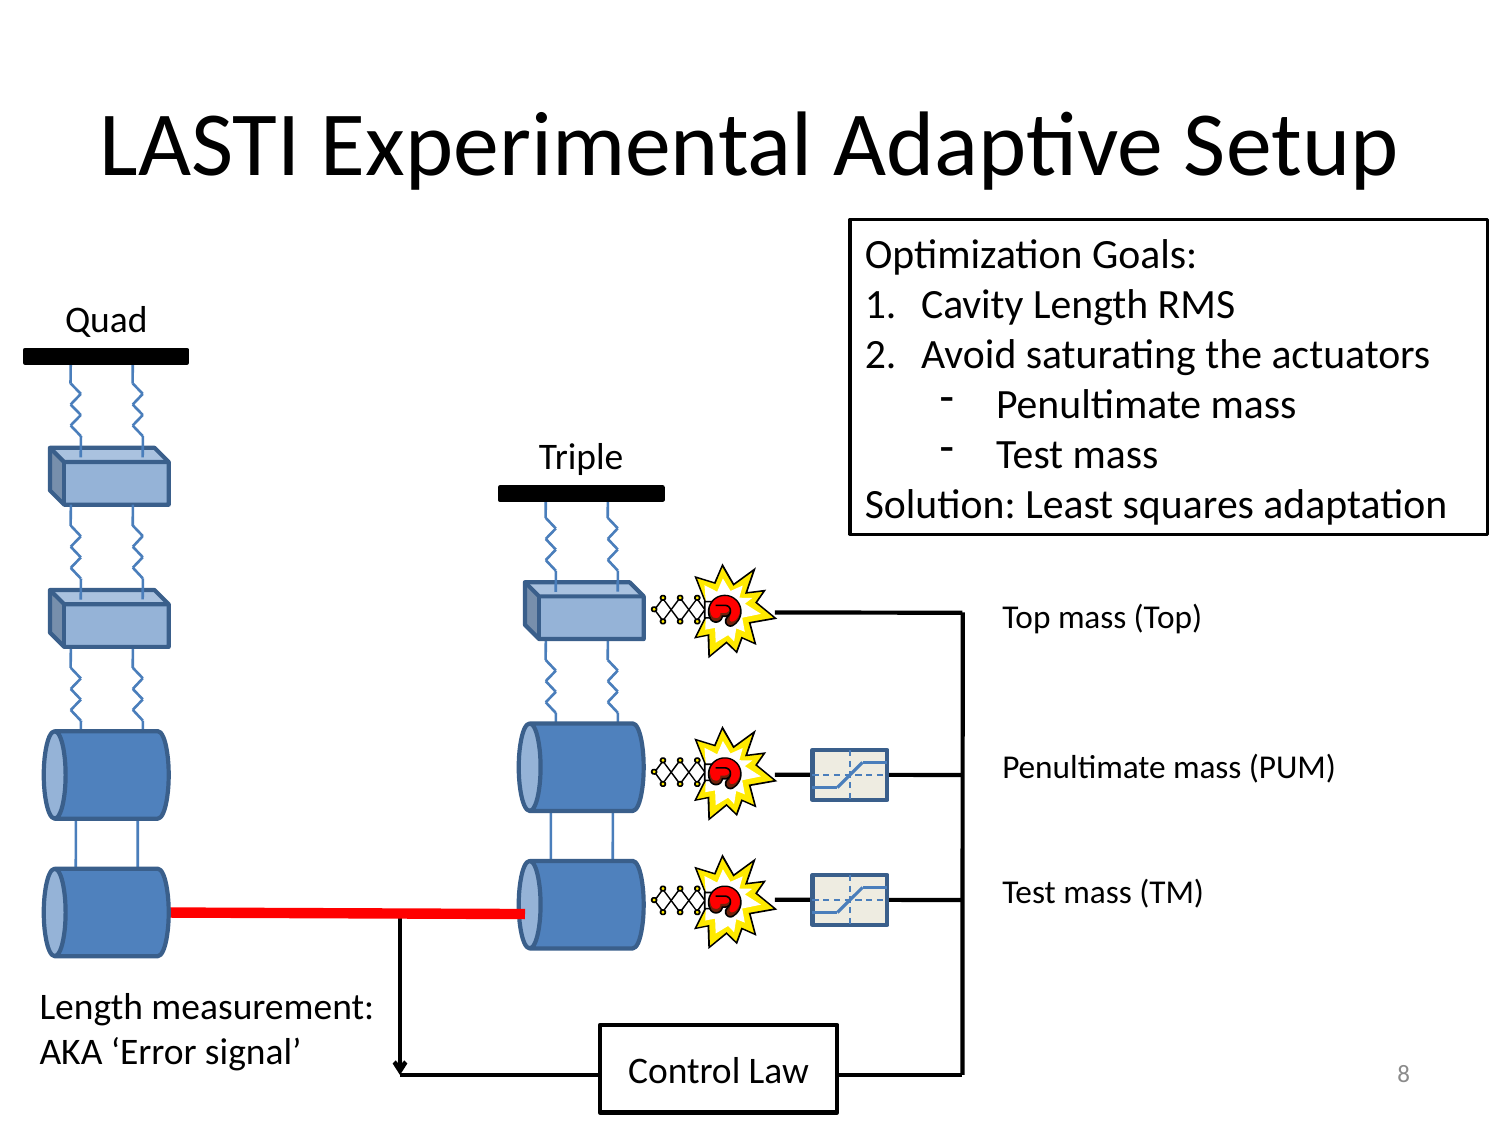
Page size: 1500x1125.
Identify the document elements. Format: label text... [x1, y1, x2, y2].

picture [649, 852, 779, 951]
title LASTI Experimental Adaptive Setup [75, 45, 1425, 233]
text_box Penultimate mass (PUM) [987, 737, 1413, 793]
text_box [812, 874, 888, 926]
picture [649, 724, 779, 822]
text_box Optimization Goals: Cavity Length RMS Avoid saturating the actuators Penultimate mass Test mass Solution: Least squares adaptation [849, 219, 1488, 535]
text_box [487, 424, 676, 968]
picture [649, 562, 779, 660]
text_box Test mass (TM) [987, 862, 1275, 918]
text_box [812, 749, 888, 801]
text_box Control Law [598, 1023, 839, 1115]
slide_number 8 [1074, 1042, 1425, 1103]
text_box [12, 287, 201, 976]
text_box Top mass (Top) [987, 587, 1275, 643]
text_box Length measurement: AKA ‘Error signal’ [24, 974, 413, 1080]
